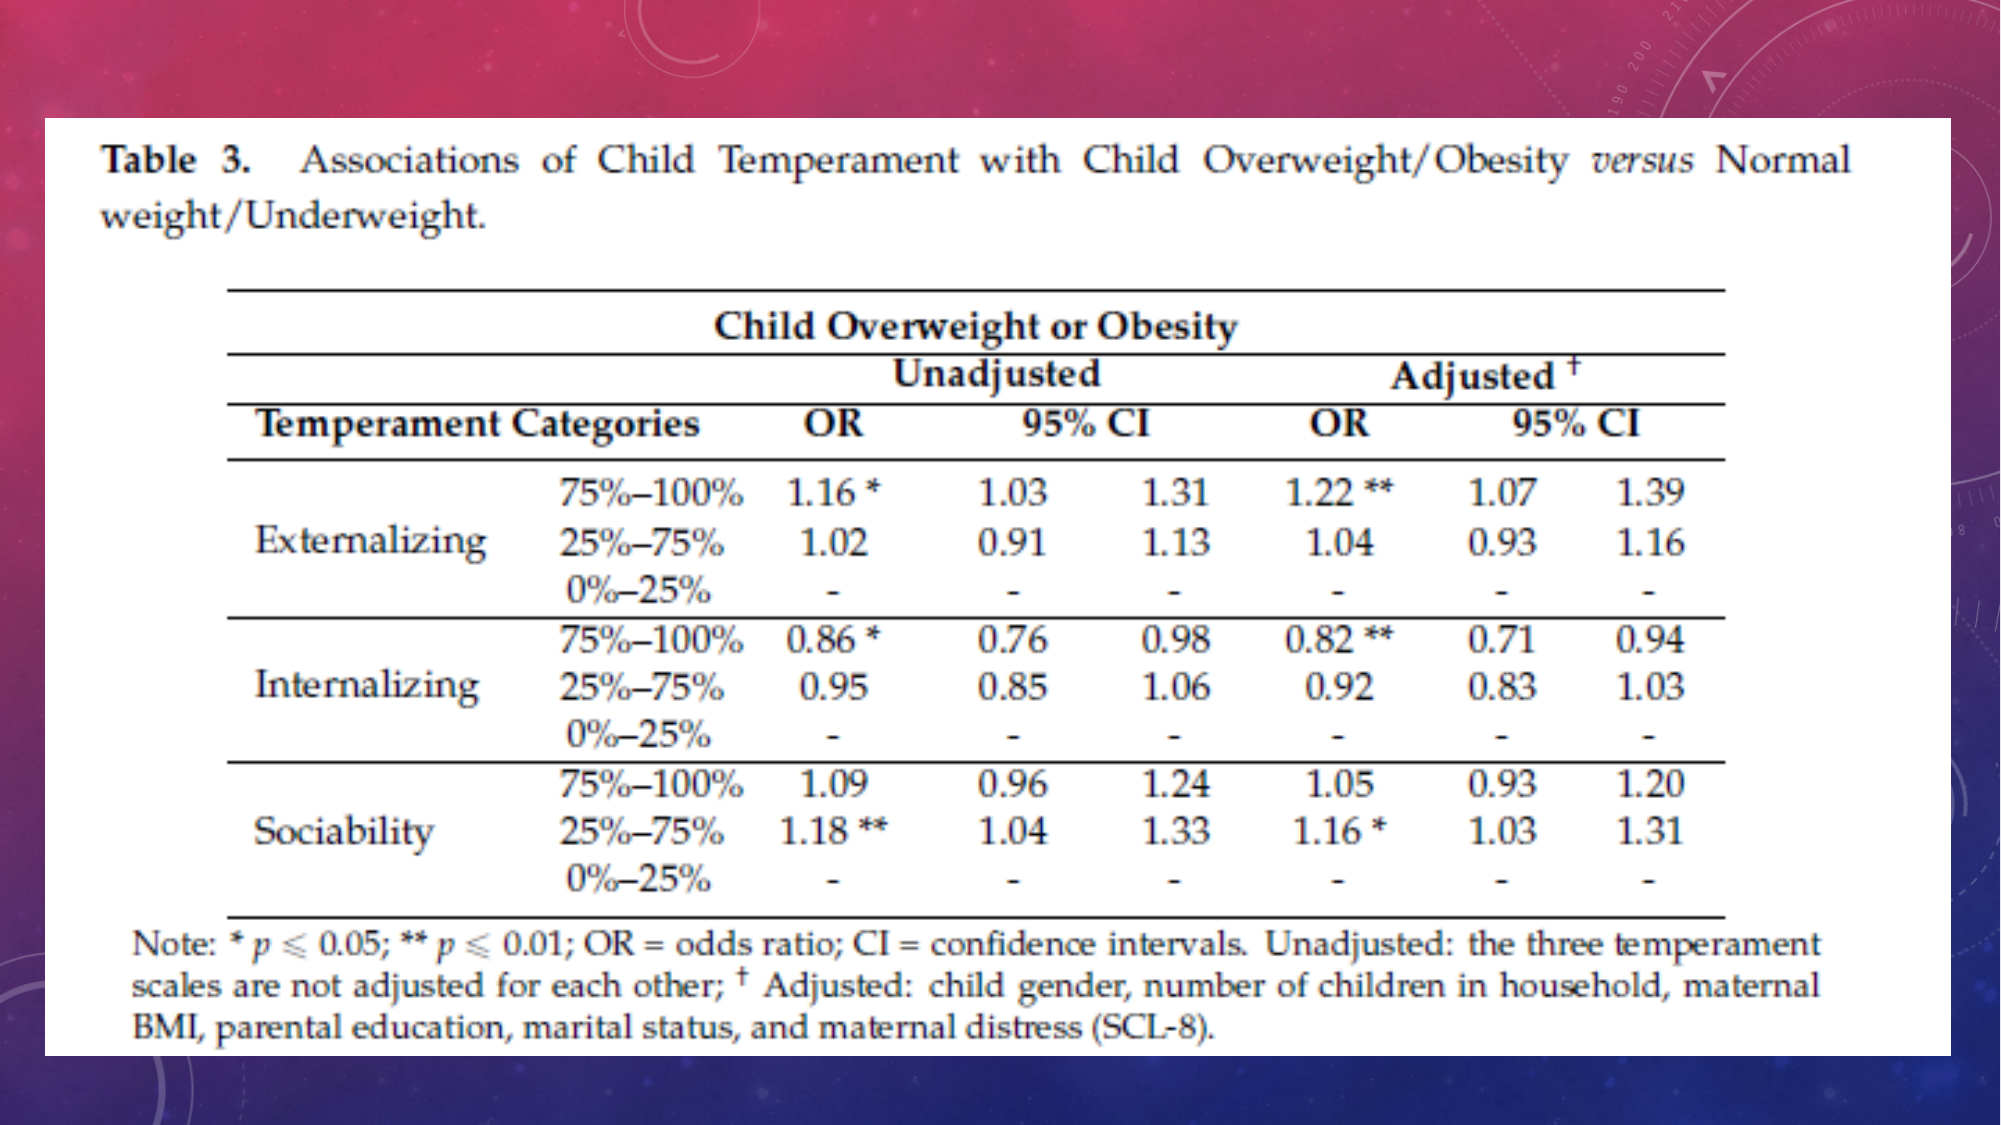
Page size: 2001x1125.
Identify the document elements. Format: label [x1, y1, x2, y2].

picture [0, 0, 2001, 1125]
list [45, 117, 1951, 1056]
